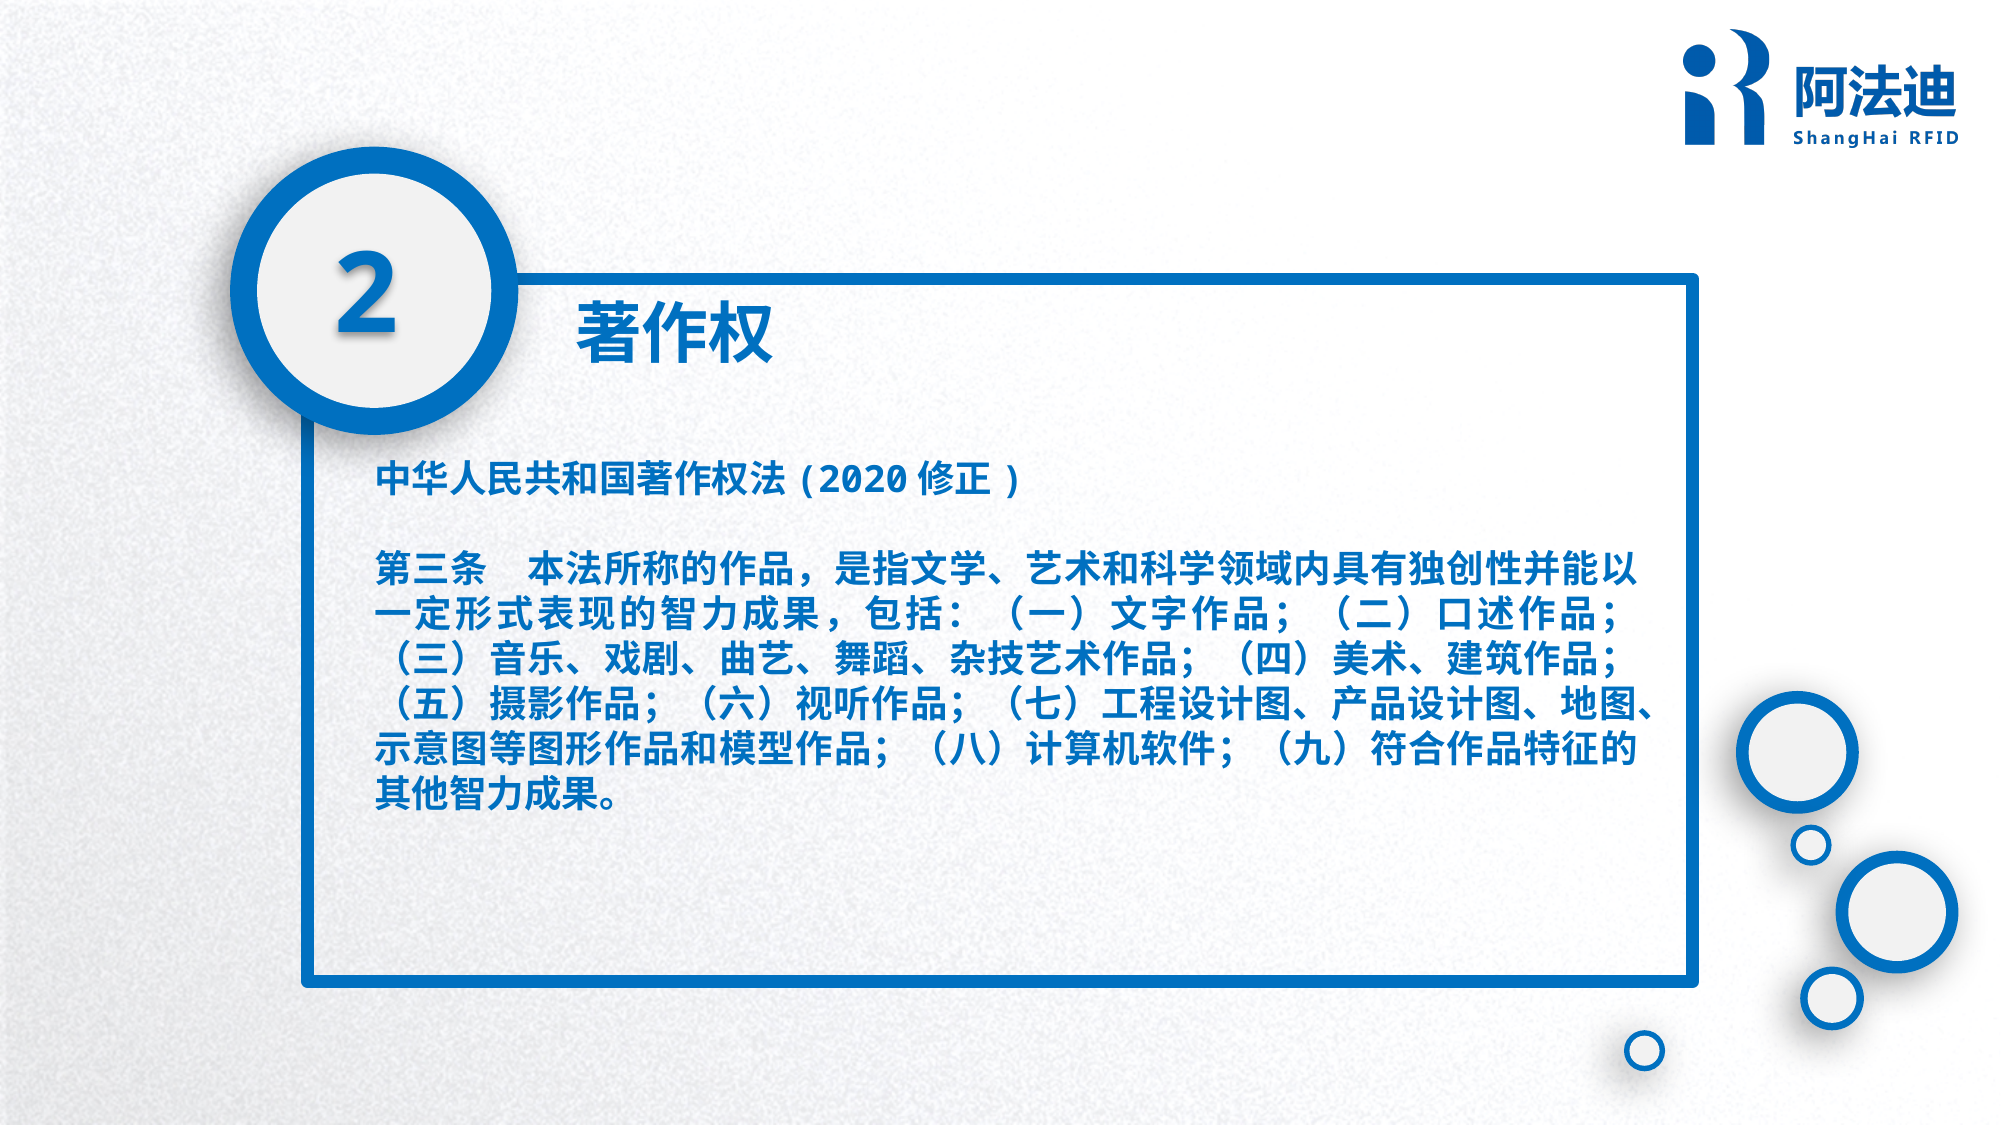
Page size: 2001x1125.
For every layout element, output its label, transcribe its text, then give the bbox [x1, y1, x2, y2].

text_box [1802, 968, 1862, 1029]
picture [0, 0, 2001, 1125]
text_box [1738, 693, 1857, 812]
text_box 中华人民共和国著作权法(2020修正) 第三条 本法所称的作品，是指文学、艺术和科学领域内具有独创性并能以一定形式表现的智力成果，包括：（一）文字作品；（二）口述作品；（三）音乐、戏剧、曲艺、舞蹈、杂技艺术作品；（四）美术、建筑作品；（五）摄影作品；（六）视听作品；（七）工程设计图、产品设计图、地图、示意图等图形作品和模型作品；（八）计算机软件；（九）符合作品特征的其他智力成果。 [374, 454, 1639, 815]
text_box 著作权 [574, 290, 1336, 371]
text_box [1626, 1032, 1663, 1070]
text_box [1792, 826, 1830, 864]
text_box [232, 148, 517, 433]
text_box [1837, 852, 1957, 972]
text_box [306, 277, 1695, 984]
